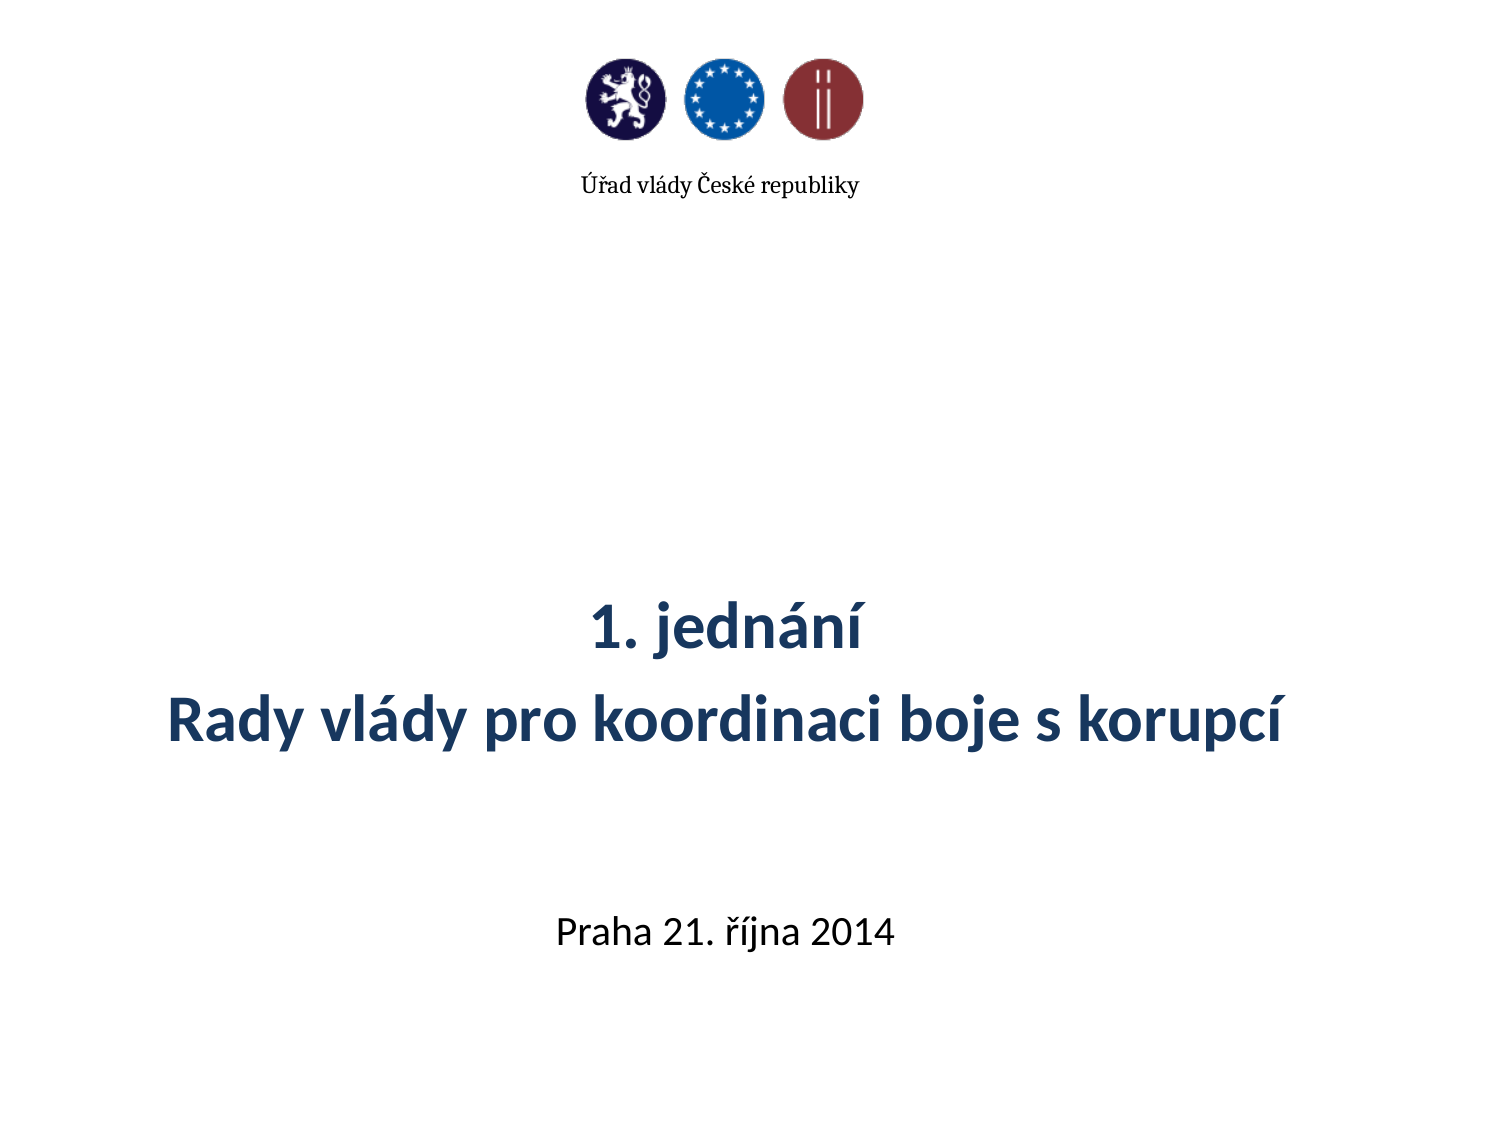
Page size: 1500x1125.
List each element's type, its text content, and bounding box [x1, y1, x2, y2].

picture [584, 54, 868, 144]
subtitle 1. jednání Rady vlády pro koordinaci boje s korupcí Praha 21. října 2014 [141, 574, 1311, 984]
text_box Úřad vlády České republiky [513, 160, 928, 206]
